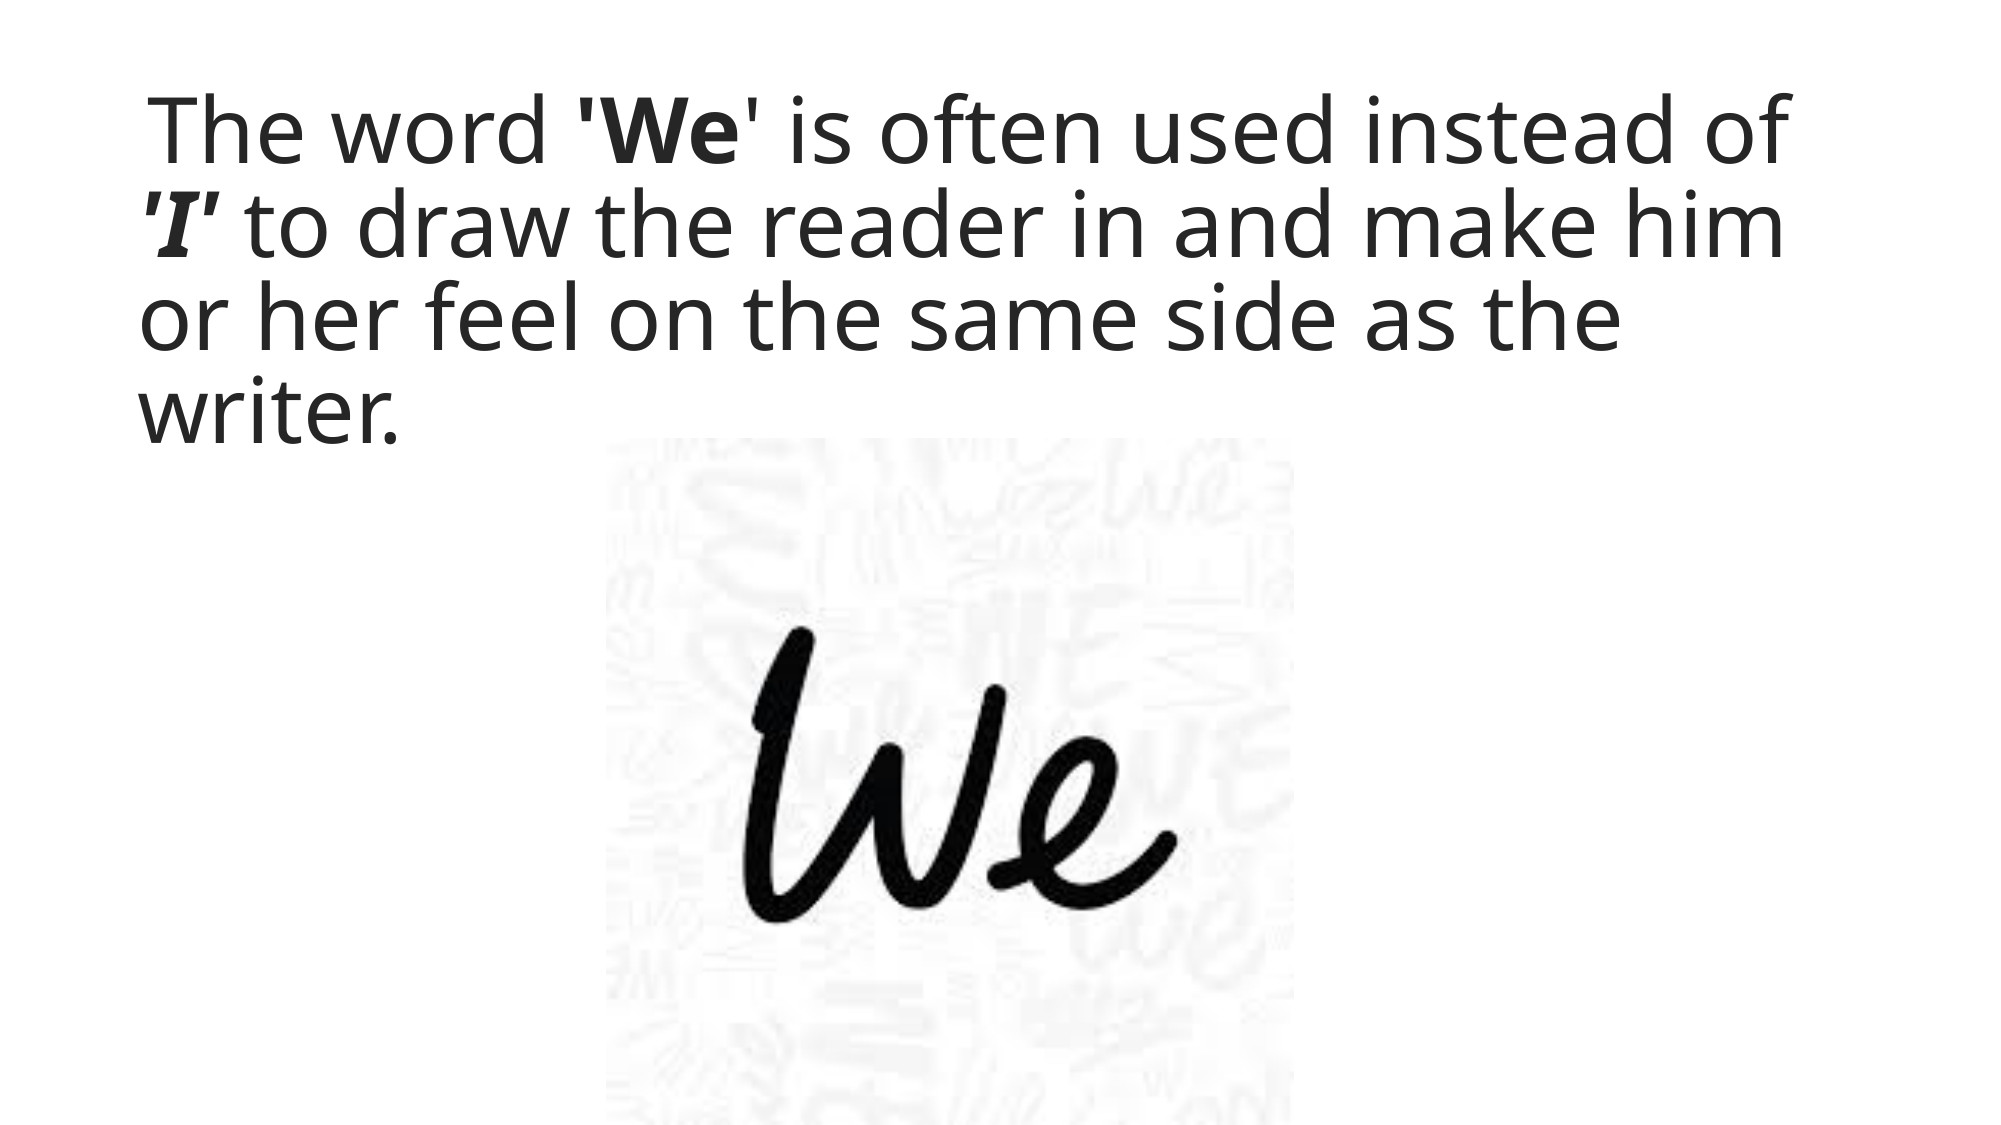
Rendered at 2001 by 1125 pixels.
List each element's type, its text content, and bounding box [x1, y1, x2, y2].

picture [606, 438, 1294, 1125]
list The word 'We' is often used instead of 'I' to draw the reader in and make him or her feel on the same side as the writer. [107, 81, 1833, 796]
